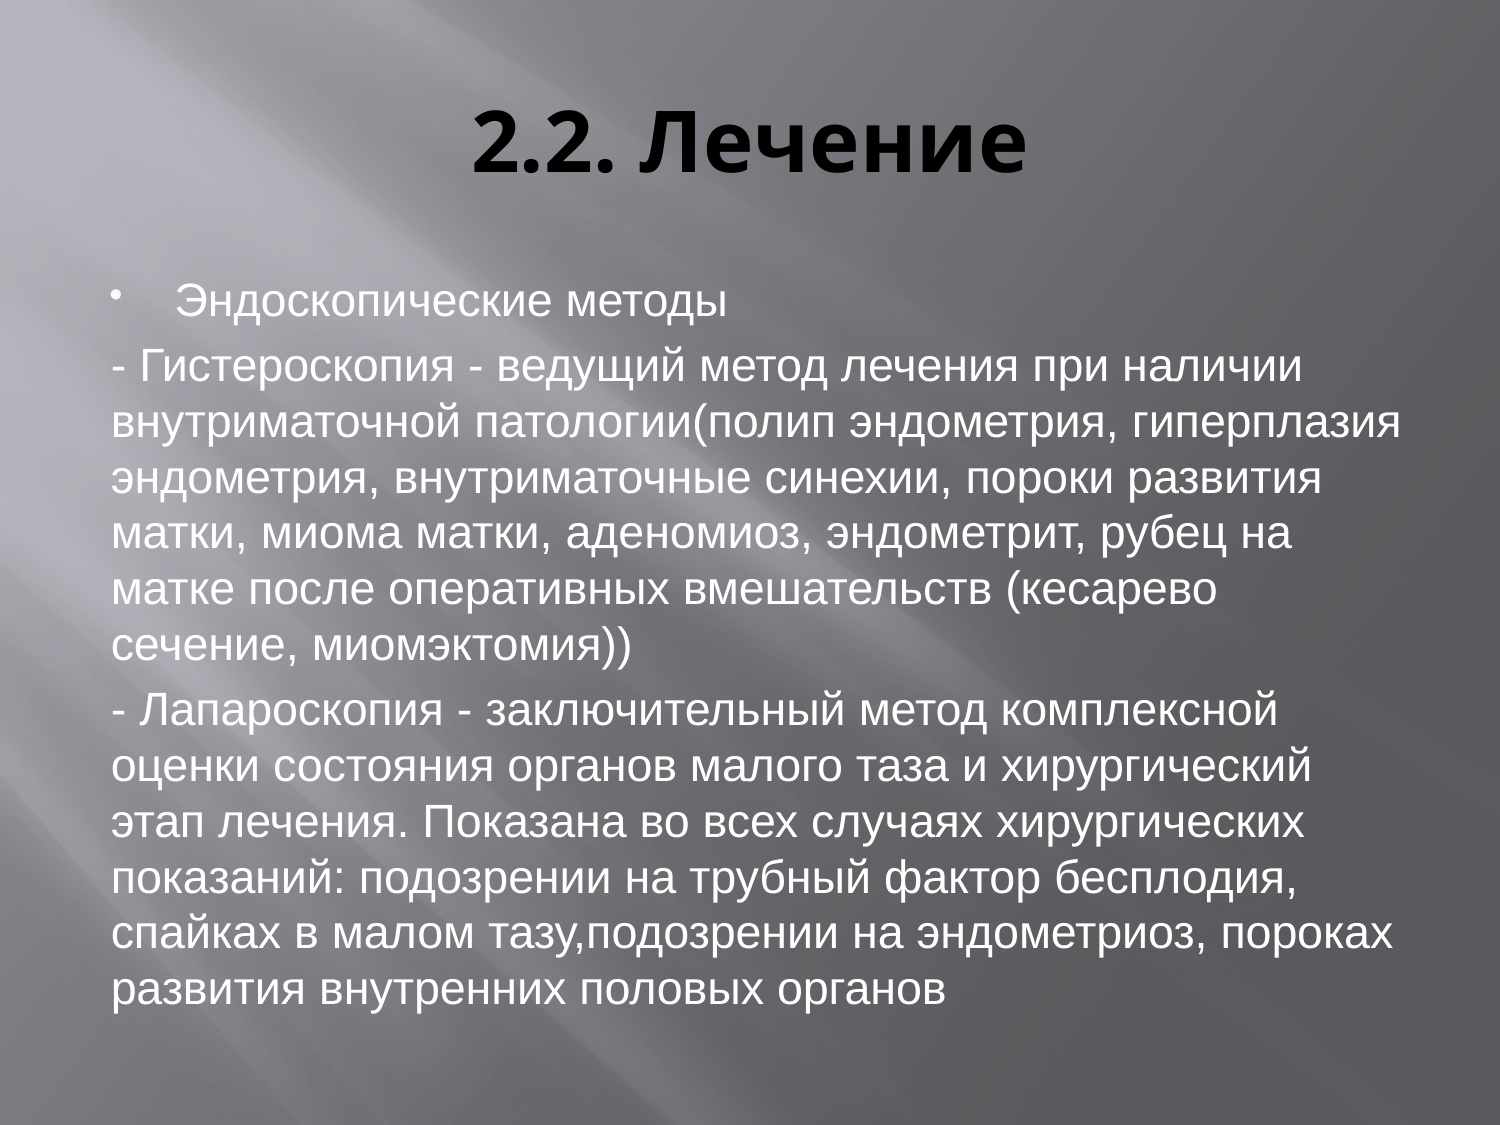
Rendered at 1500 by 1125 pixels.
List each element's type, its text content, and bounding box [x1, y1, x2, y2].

title 2.2. Лечение [75, 45, 1425, 233]
list Эндоскопические методы - Гистероскопия - ведущий метод лечения при наличии внутриматочной патологии(полип эндометрия, гиперплазия эндометрия, внутриматочные синехии, пороки развития матки, миома матки, аденомиоз, эндометрит, рубец на матке после оперативных вмешательств (кесарево сечение, миомэктомия)) - Лапароскопия - заключительный метод комплексной оценки состояния органов малого таза и хирургический этап лечения. Показана во всех случаях хирургических показаний: подозрении на трубный фактор бесплодия, спайках в малом тазу,подозрении на эндометриоз, пороках развития внутренних половых органов [75, 262, 1425, 1035]
